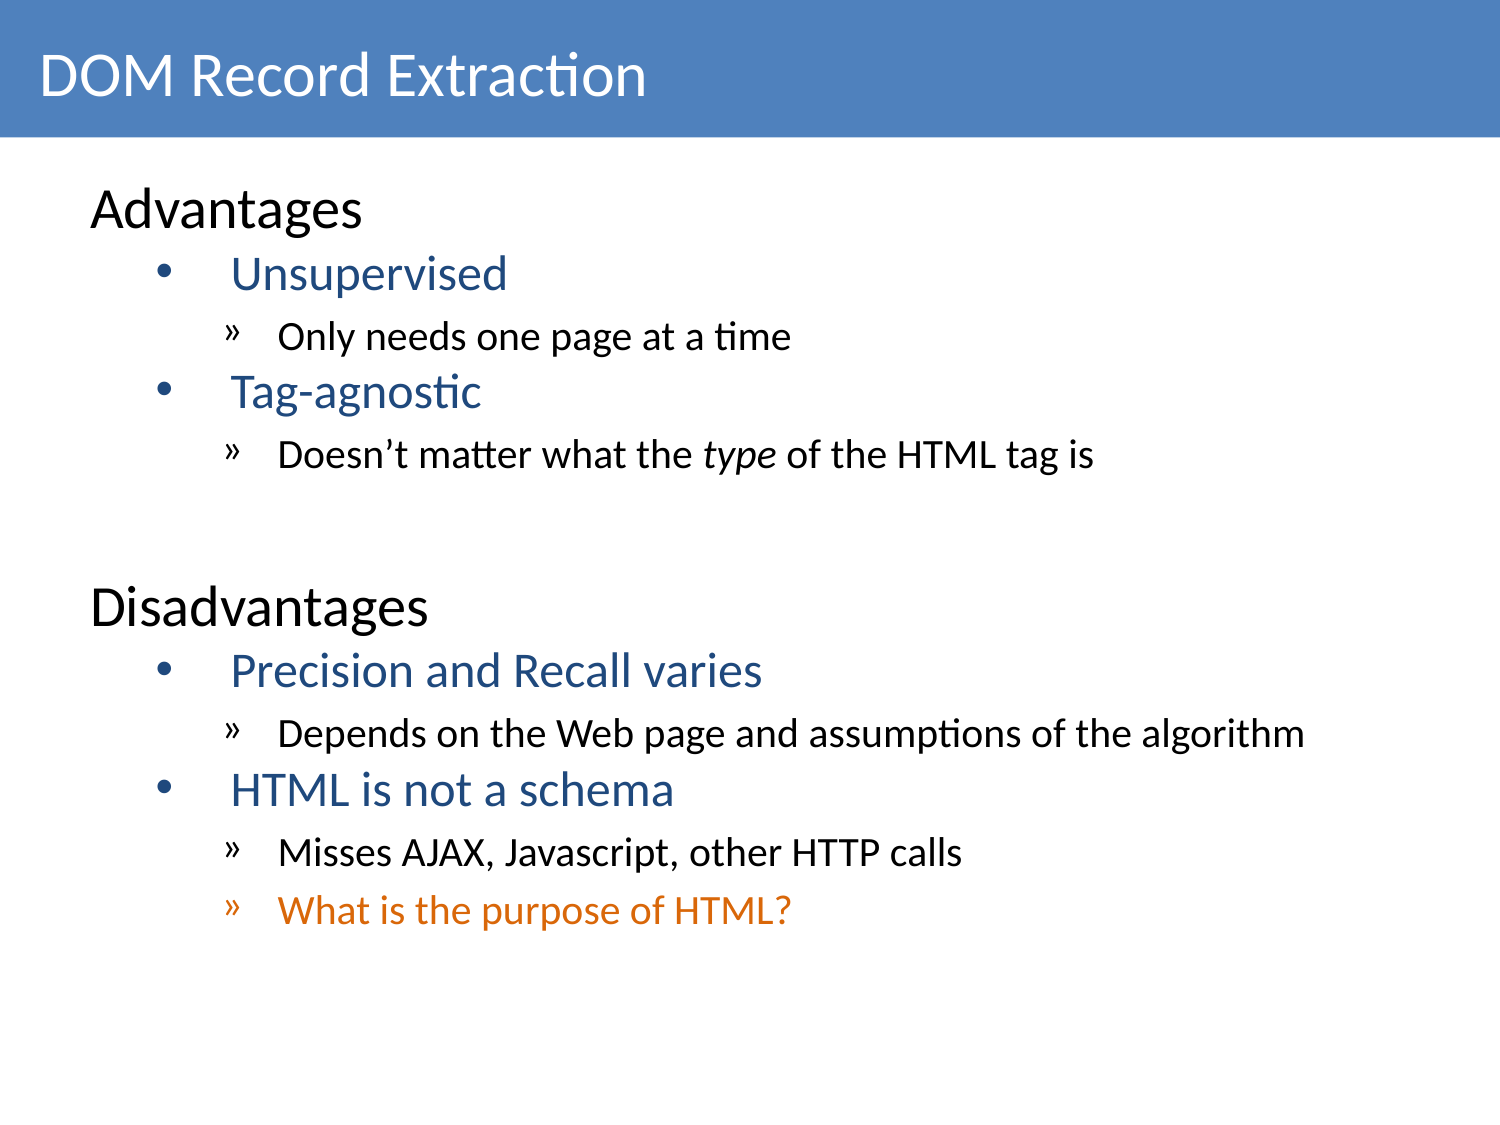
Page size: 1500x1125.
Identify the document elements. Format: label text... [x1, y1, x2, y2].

title DOM Record Extraction [24, 24, 1375, 118]
list Advantages Unsupervised Only needs one page at a time Tag-agnostic Doesn’t matter what the type of the HTML tag is Disadvantages Precision and Recall varies Depends on the Web page and assumptions of the algorithm HTML is not a schema Misses AJAX, Javascript, other HTTP calls What is the purpose of HTML? [75, 162, 1425, 1038]
